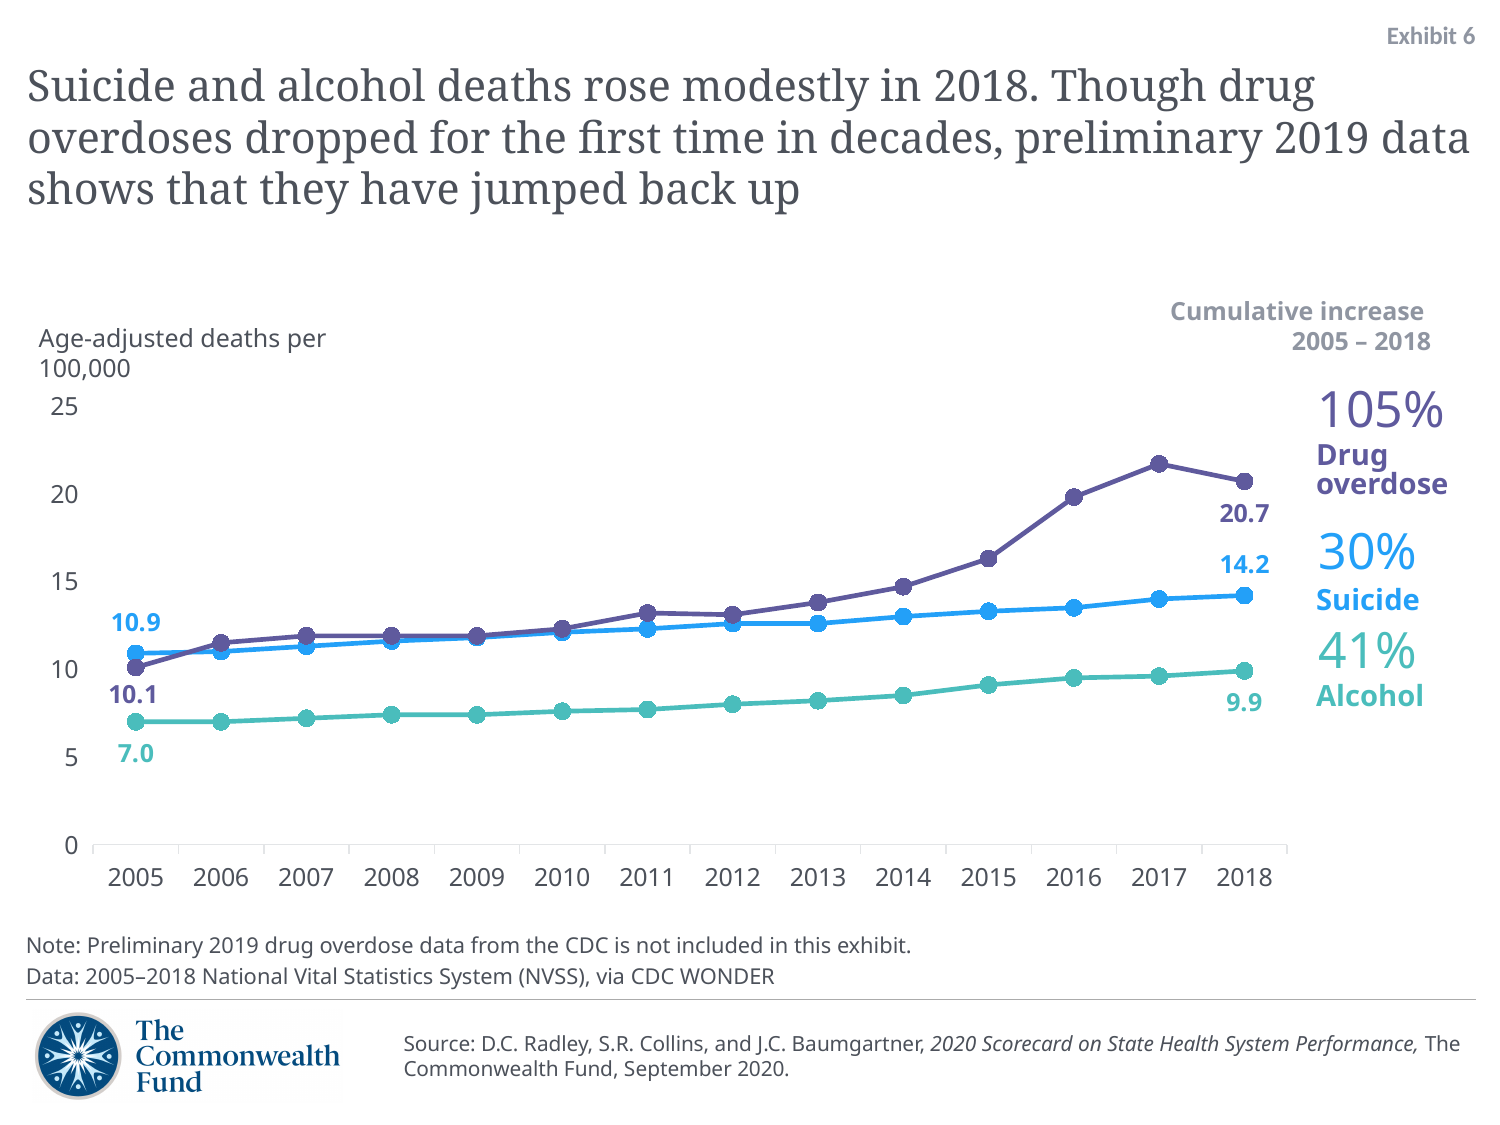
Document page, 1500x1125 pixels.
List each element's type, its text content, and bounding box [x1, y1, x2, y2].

text_box Cumulative increase 2005 – 2018 [1110, 287, 1447, 363]
chart [24, 377, 1314, 905]
title Suicide and alcohol deaths rose modestly in 2018. Though drug overdoses dropped for the first time in decades, preliminary 2019 data shows that they have jumped back up [27, 58, 1477, 214]
text_box 30% [1318, 511, 1446, 587]
text_box 105% [1302, 369, 1481, 445]
text_box Alcohol [1318, 687, 1441, 720]
text_box Age-adjusted deaths per 100,000 [23, 315, 422, 377]
list Note: Preliminary 2019 drug overdose data from the CDC is not included in this exhibit. Data: 2005–2018 National Vital Statistics System (NVSS), via CDC WONDER [25, 913, 1476, 989]
text_box Drug overdose [1318, 434, 1490, 508]
picture [32, 1009, 343, 1103]
text_box 41% [1318, 611, 1446, 687]
list Exhibit 6 [1194, 9, 1476, 59]
text_box Suicide [1318, 574, 1447, 624]
